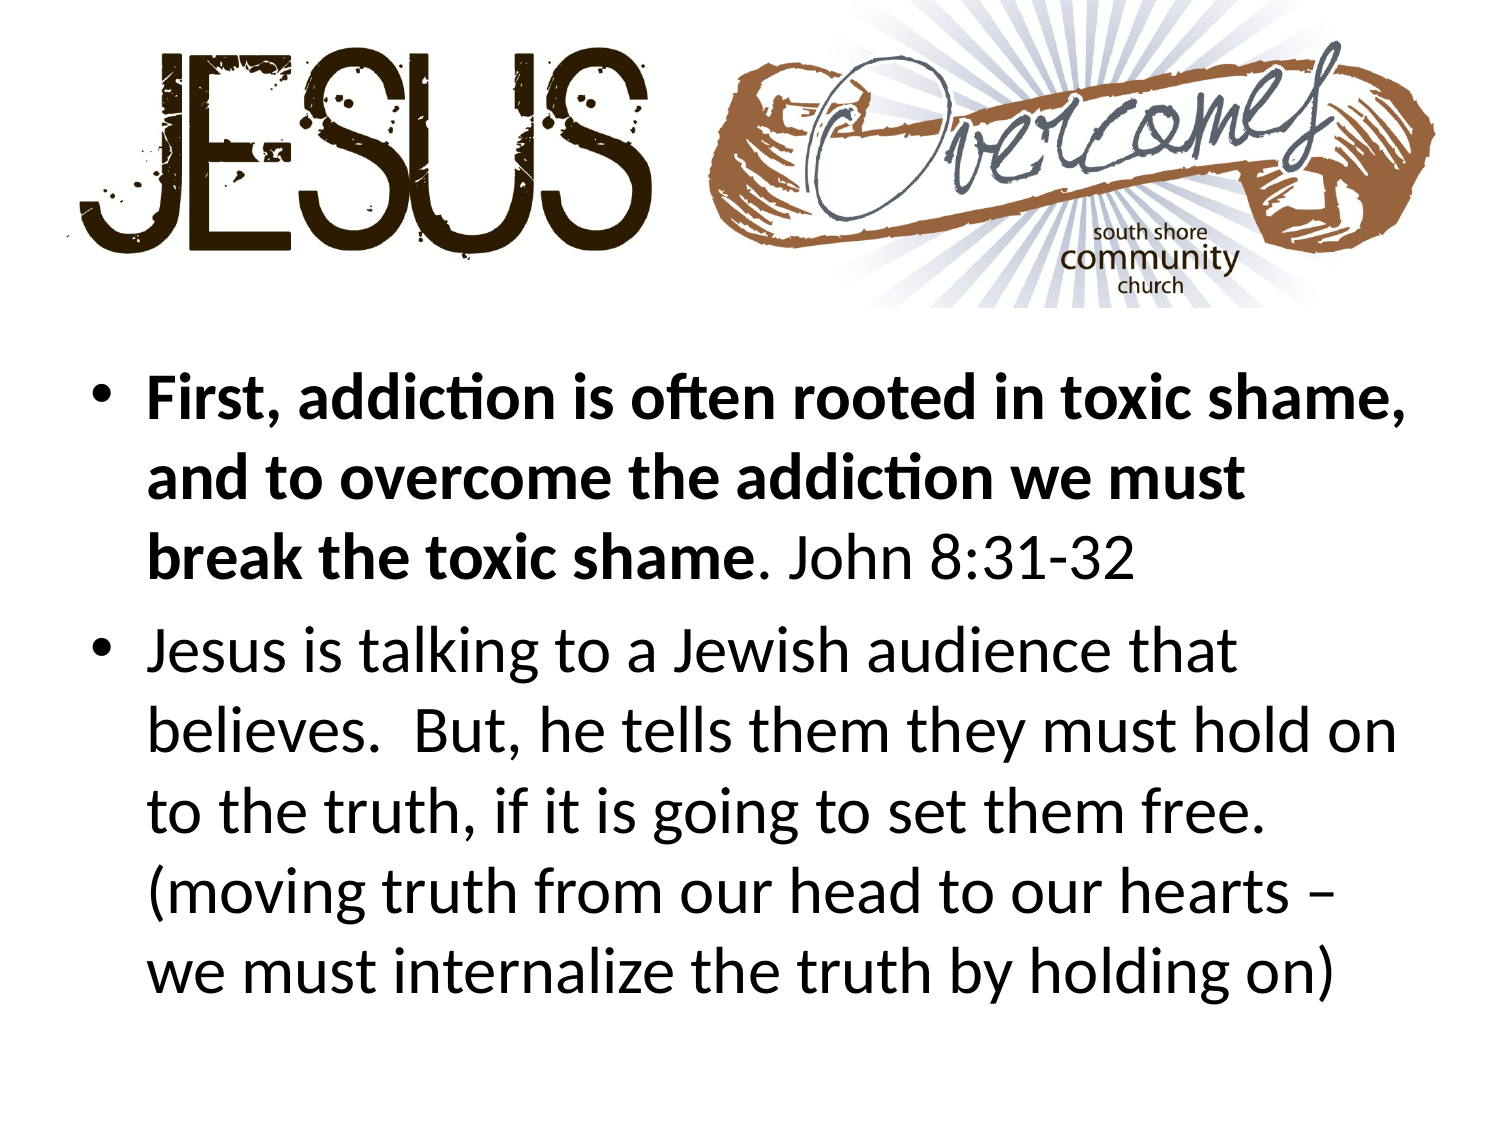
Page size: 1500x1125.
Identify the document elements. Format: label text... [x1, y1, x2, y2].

list First, addiction is often rooted in toxic shame, and to overcome the addiction we must break the toxic shame. John 8:31-32 Jesus is talking to a Jewish audience that believes. But, he tells them they must hold on to the truth, if it is going to set them free. (moving truth from our head to our hearts – we must internalize the truth by holding on) [75, 345, 1425, 1088]
picture [0, 0, 1500, 308]
